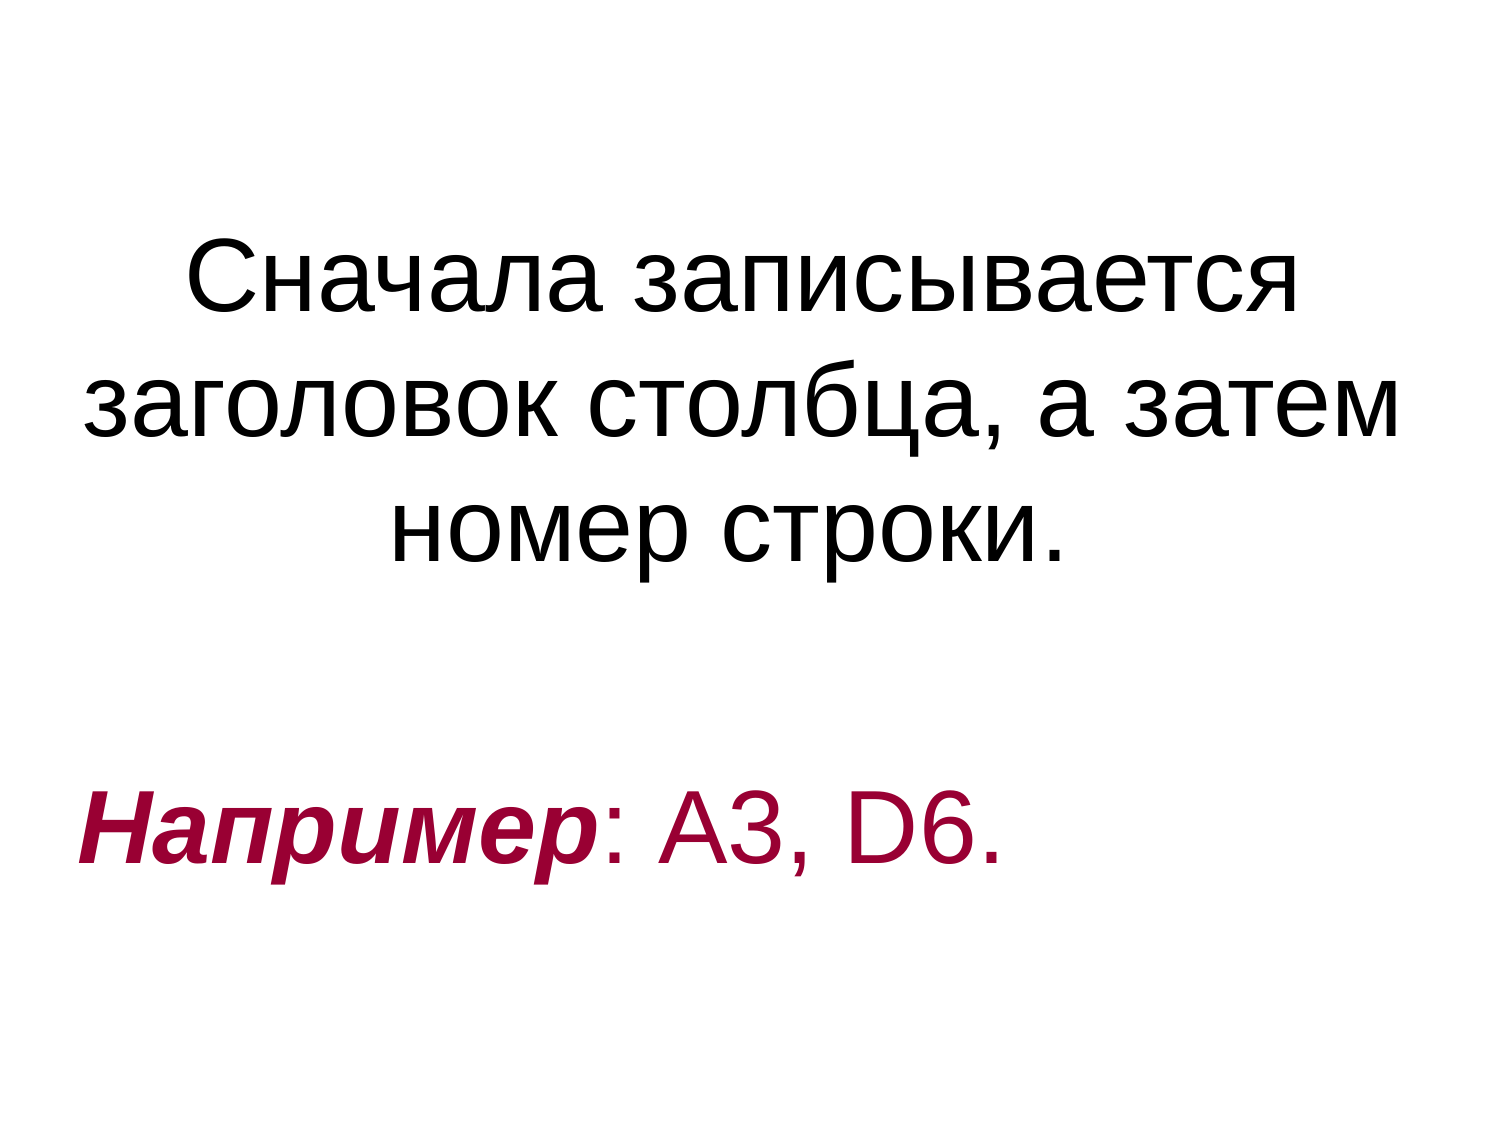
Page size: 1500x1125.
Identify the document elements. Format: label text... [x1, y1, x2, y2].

text_box Сначала записывается заголовок столбца, а затем номер строки. Например: А3, D6. [62, 199, 1425, 892]
